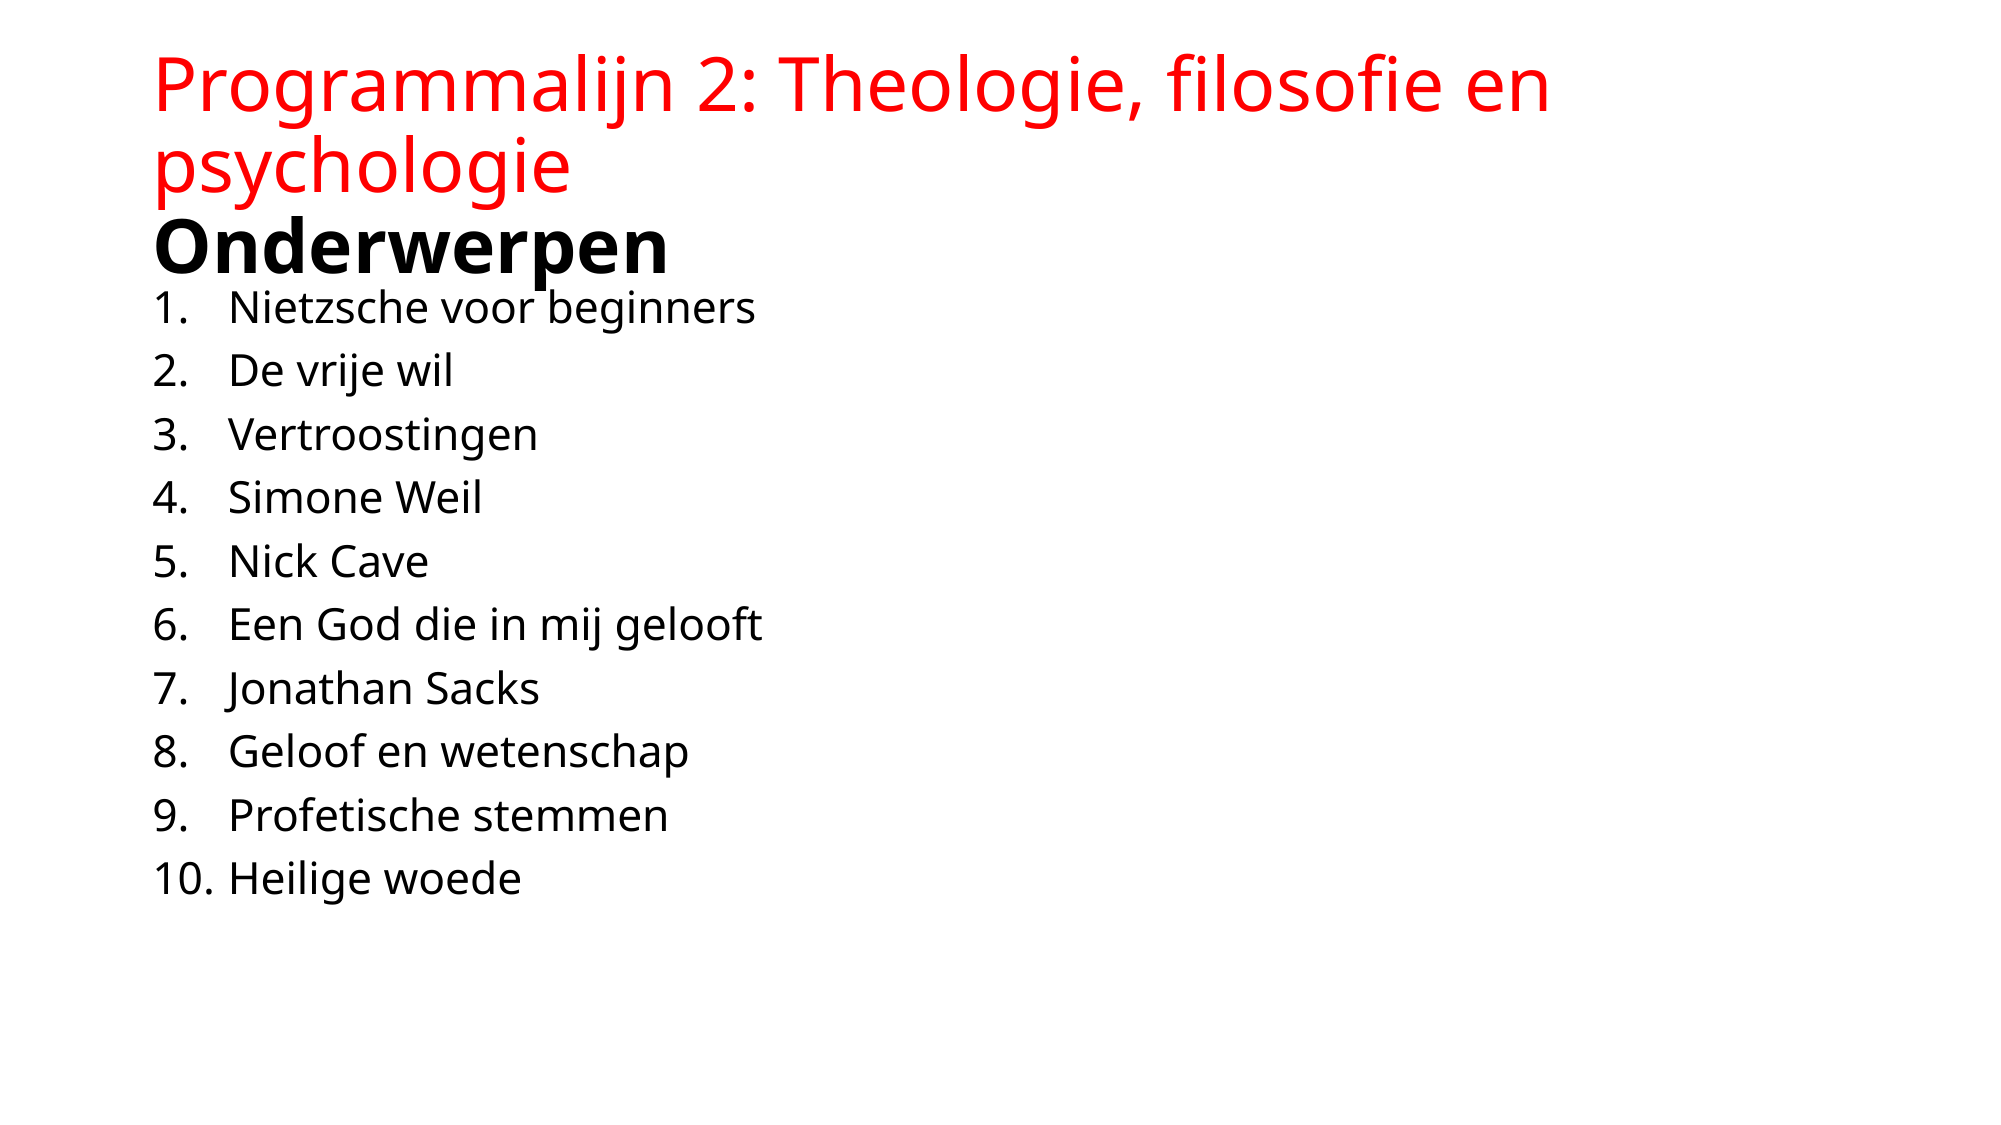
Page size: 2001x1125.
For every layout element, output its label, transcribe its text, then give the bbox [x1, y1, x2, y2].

list Nietzsche voor beginners De vrije wil Vertroostingen Simone Weil Nick Cave Een God die in mij gelooft Jonathan Sacks Geloof en wetenschap Profetische stemmen Heilige woede [137, 277, 1863, 916]
title Programmalijn 2: Theologie, filosofie en psychologie Onderwerpen [137, 59, 1863, 277]
